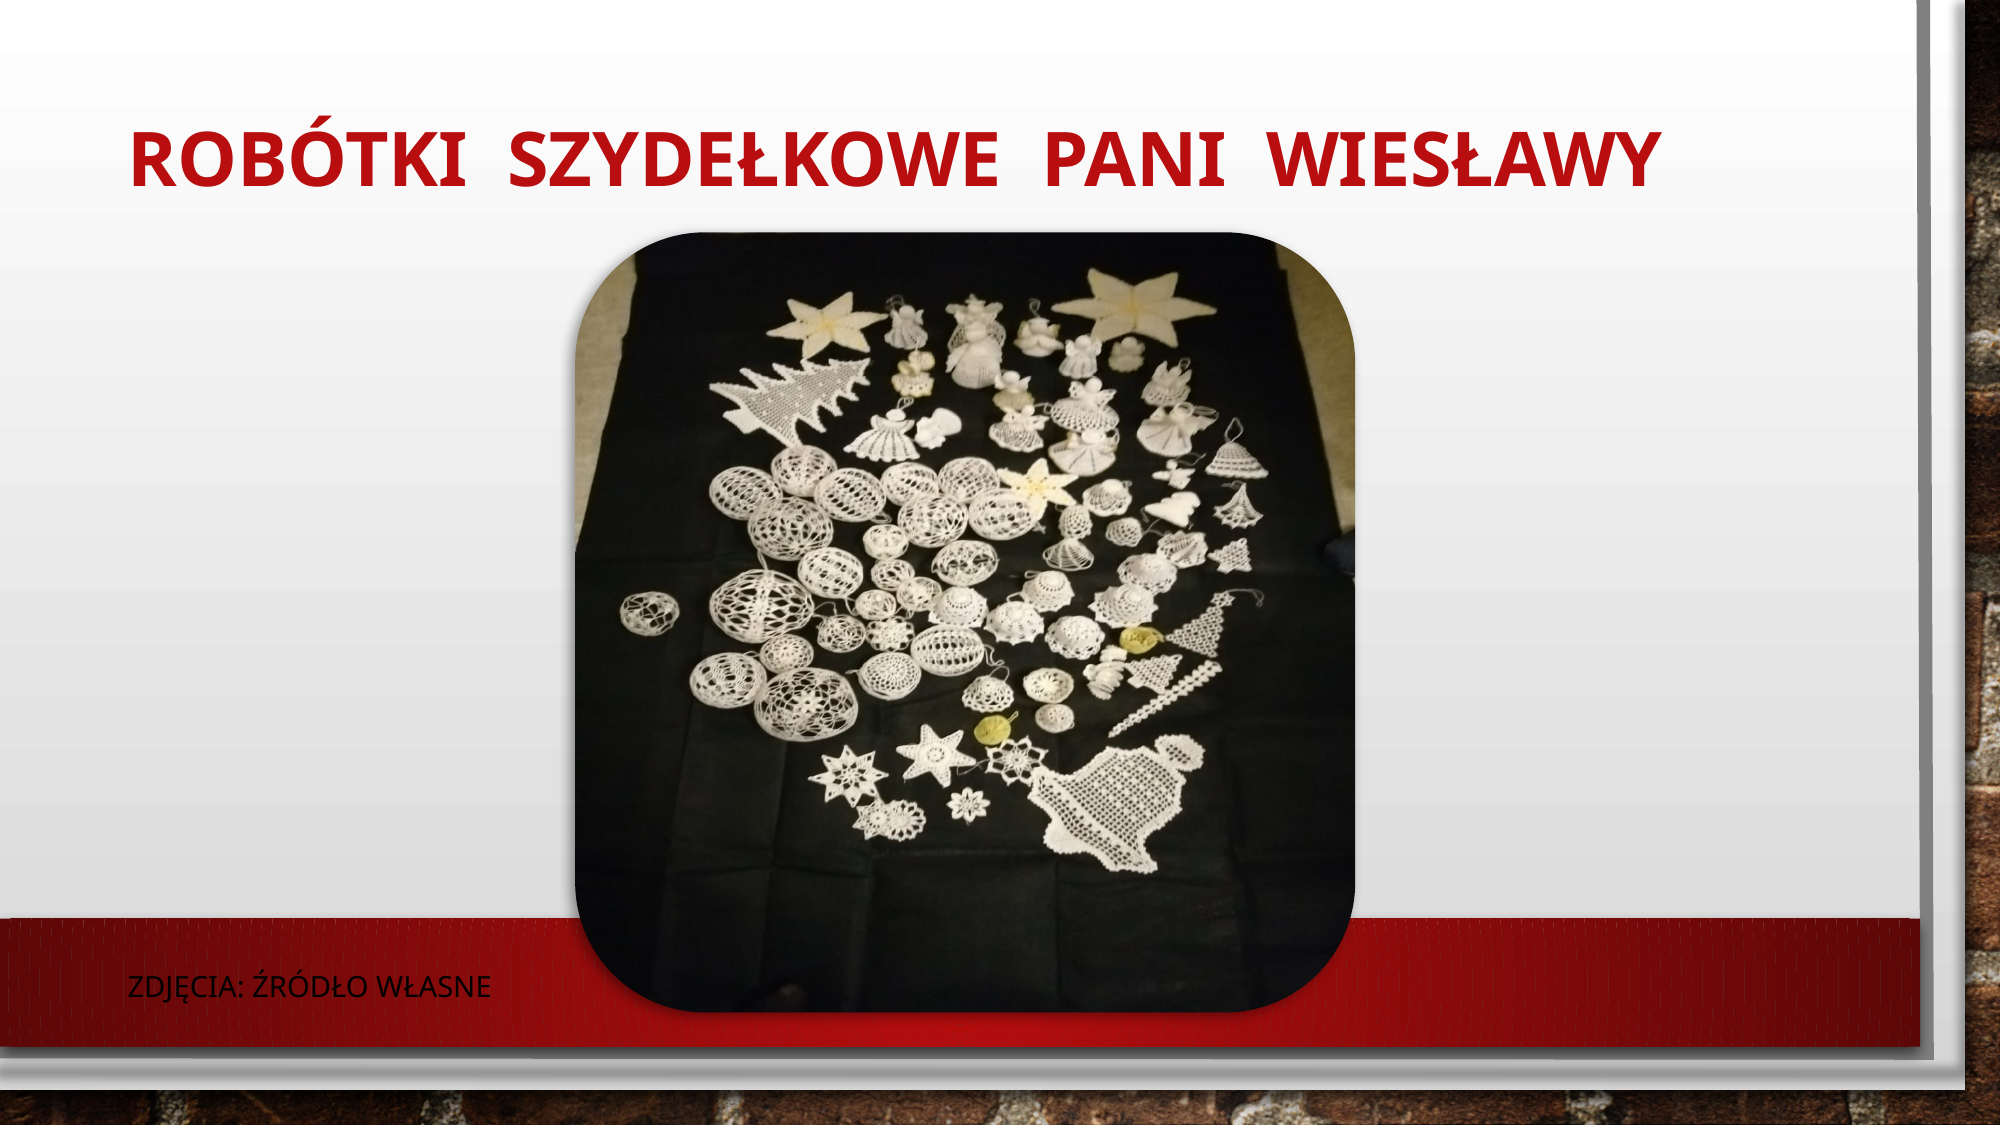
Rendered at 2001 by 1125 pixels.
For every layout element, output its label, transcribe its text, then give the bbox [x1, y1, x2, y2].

picture [0, 0, 2000, 1125]
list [574, 231, 1356, 1013]
title Robótki szydełkowe pani Wiesławy [112, 112, 1818, 302]
footer zdjęcia: źródło własne [112, 944, 573, 1027]
